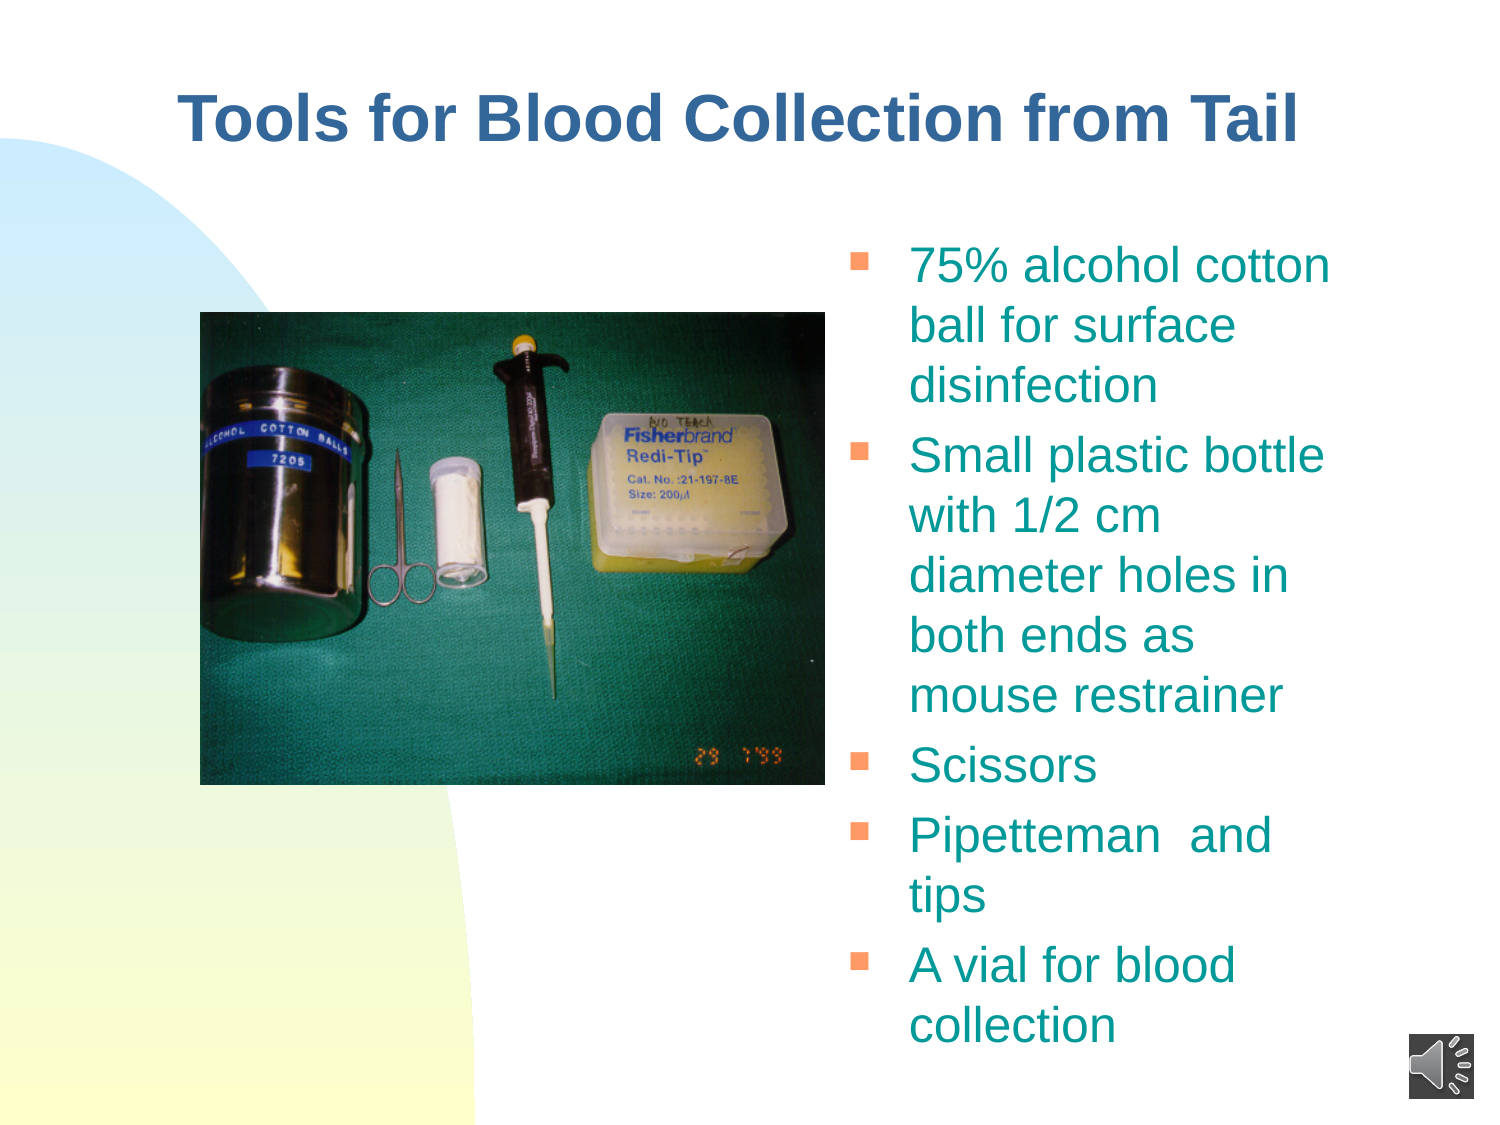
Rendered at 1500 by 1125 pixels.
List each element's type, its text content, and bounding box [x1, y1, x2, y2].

picture [1408, 1033, 1475, 1100]
list 75% alcohol cotton ball for surface disinfection Small plastic bottle with 1/2 cm diameter holes in both ends as mouse restrainer Scissors Pipetteman and tips A vial for blood collection [837, 224, 1363, 1063]
picture [199, 312, 825, 785]
title Tools for Blood Collection from Tail [162, 50, 1350, 200]
